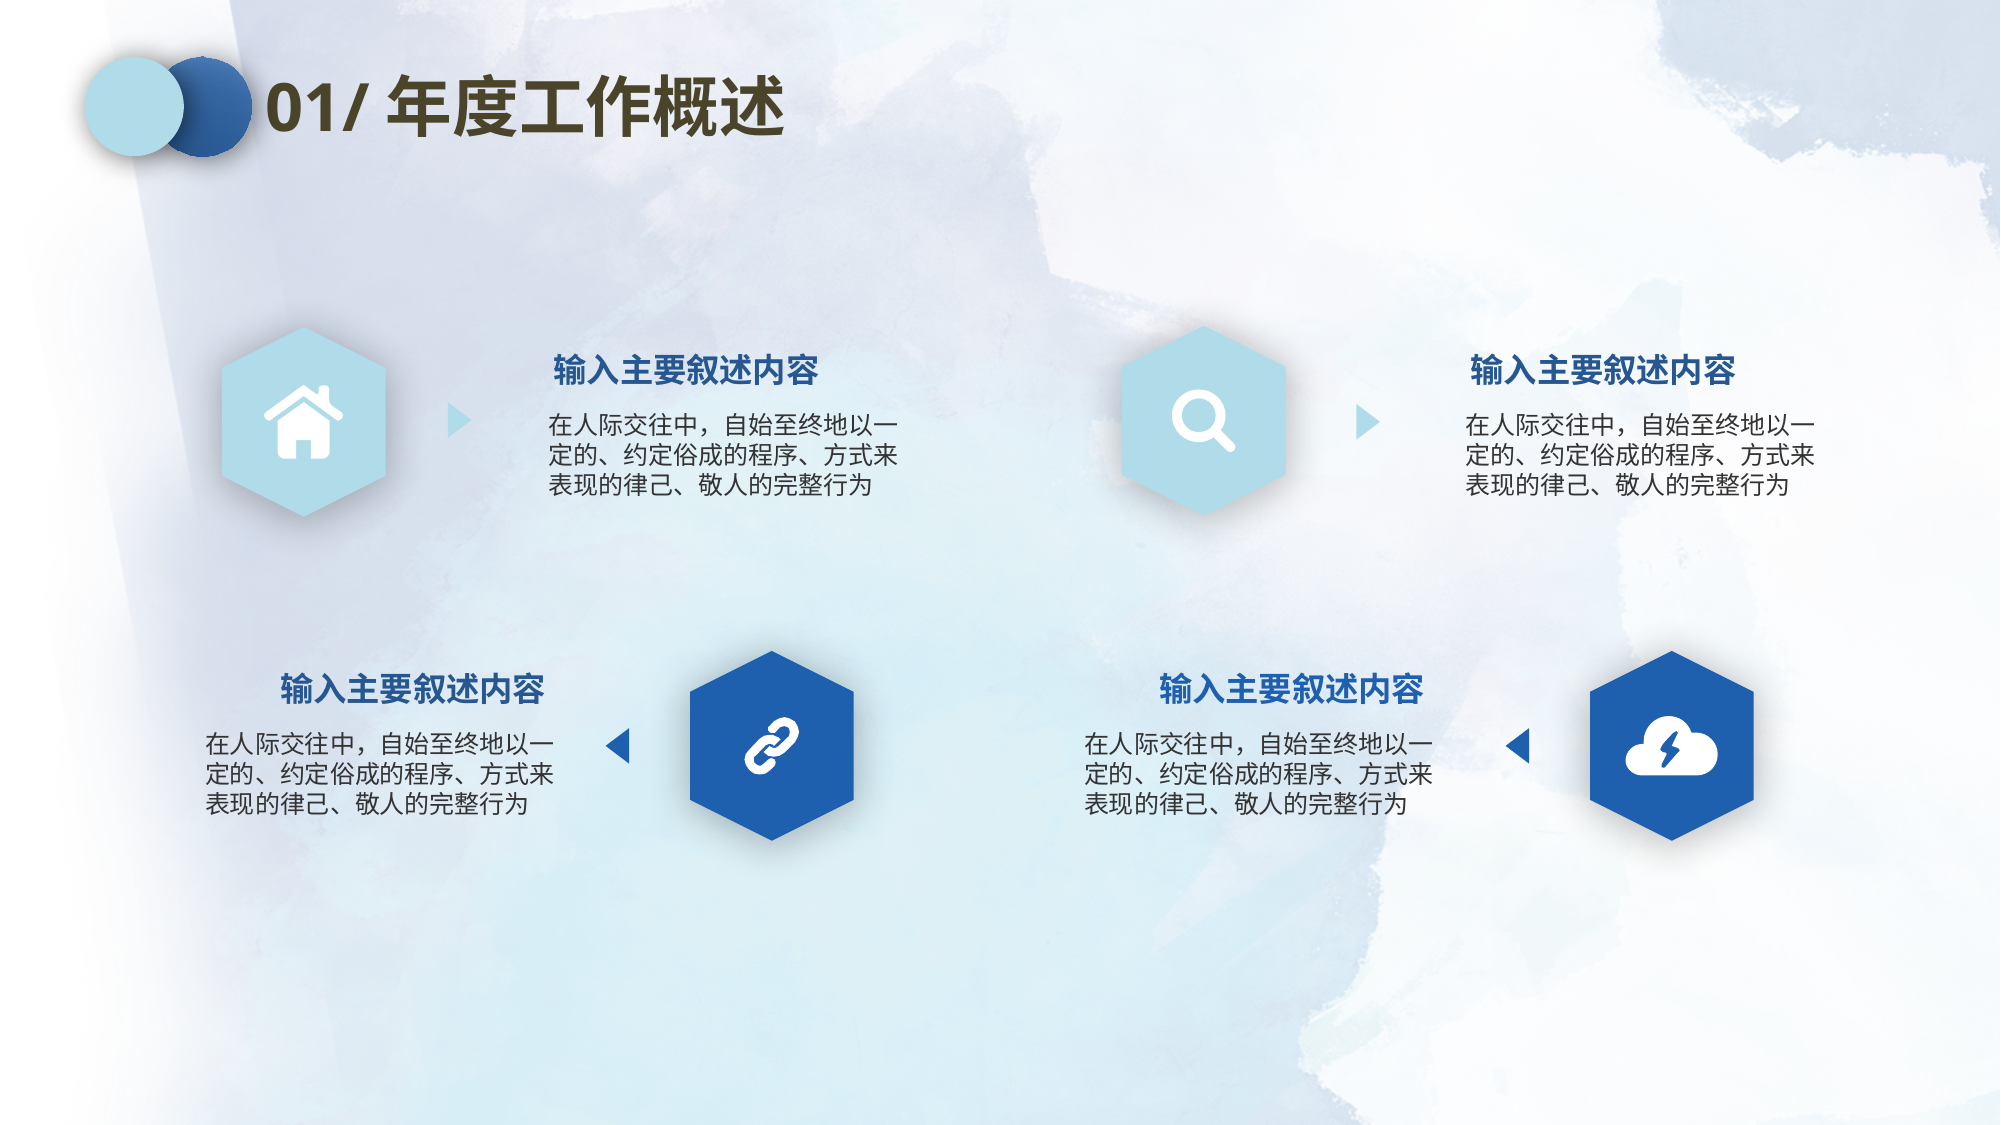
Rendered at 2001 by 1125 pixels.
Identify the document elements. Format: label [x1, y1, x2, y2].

text_box [84, 56, 812, 157]
text_box [190, 325, 1853, 841]
